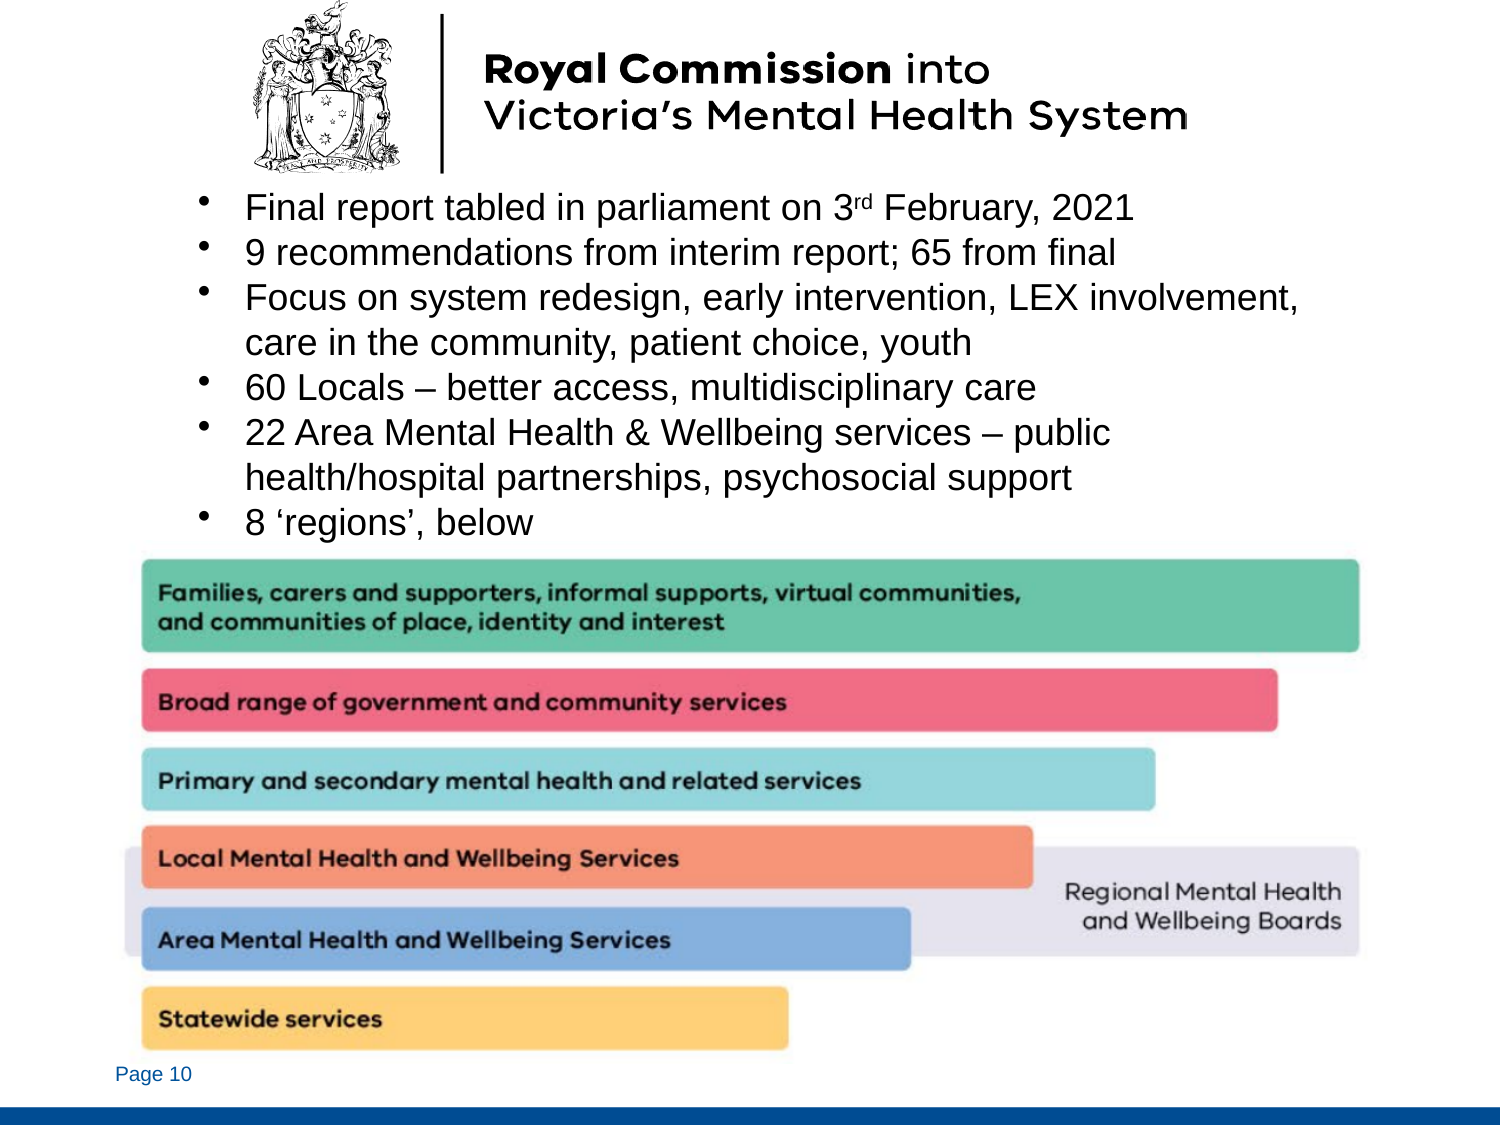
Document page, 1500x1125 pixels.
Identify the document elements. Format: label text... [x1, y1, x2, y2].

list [80, 540, 1382, 1064]
text_box Final report tabled in parliament on 3rd February, 2021 9 recommendations from interim report; 65 from final Focus on system redesign, early intervention, LEX involvement, care in the community, patient choice, youth 60 Locals – better access, multidisciplinary care 22 Area Mental Health & Wellbeing services – public health/hospital partnerships, psychosocial support 8 ‘regions’, below [183, 175, 1365, 539]
slide_number Page 10 [100, 1072, 400, 1093]
picture [0, 0, 1500, 1125]
